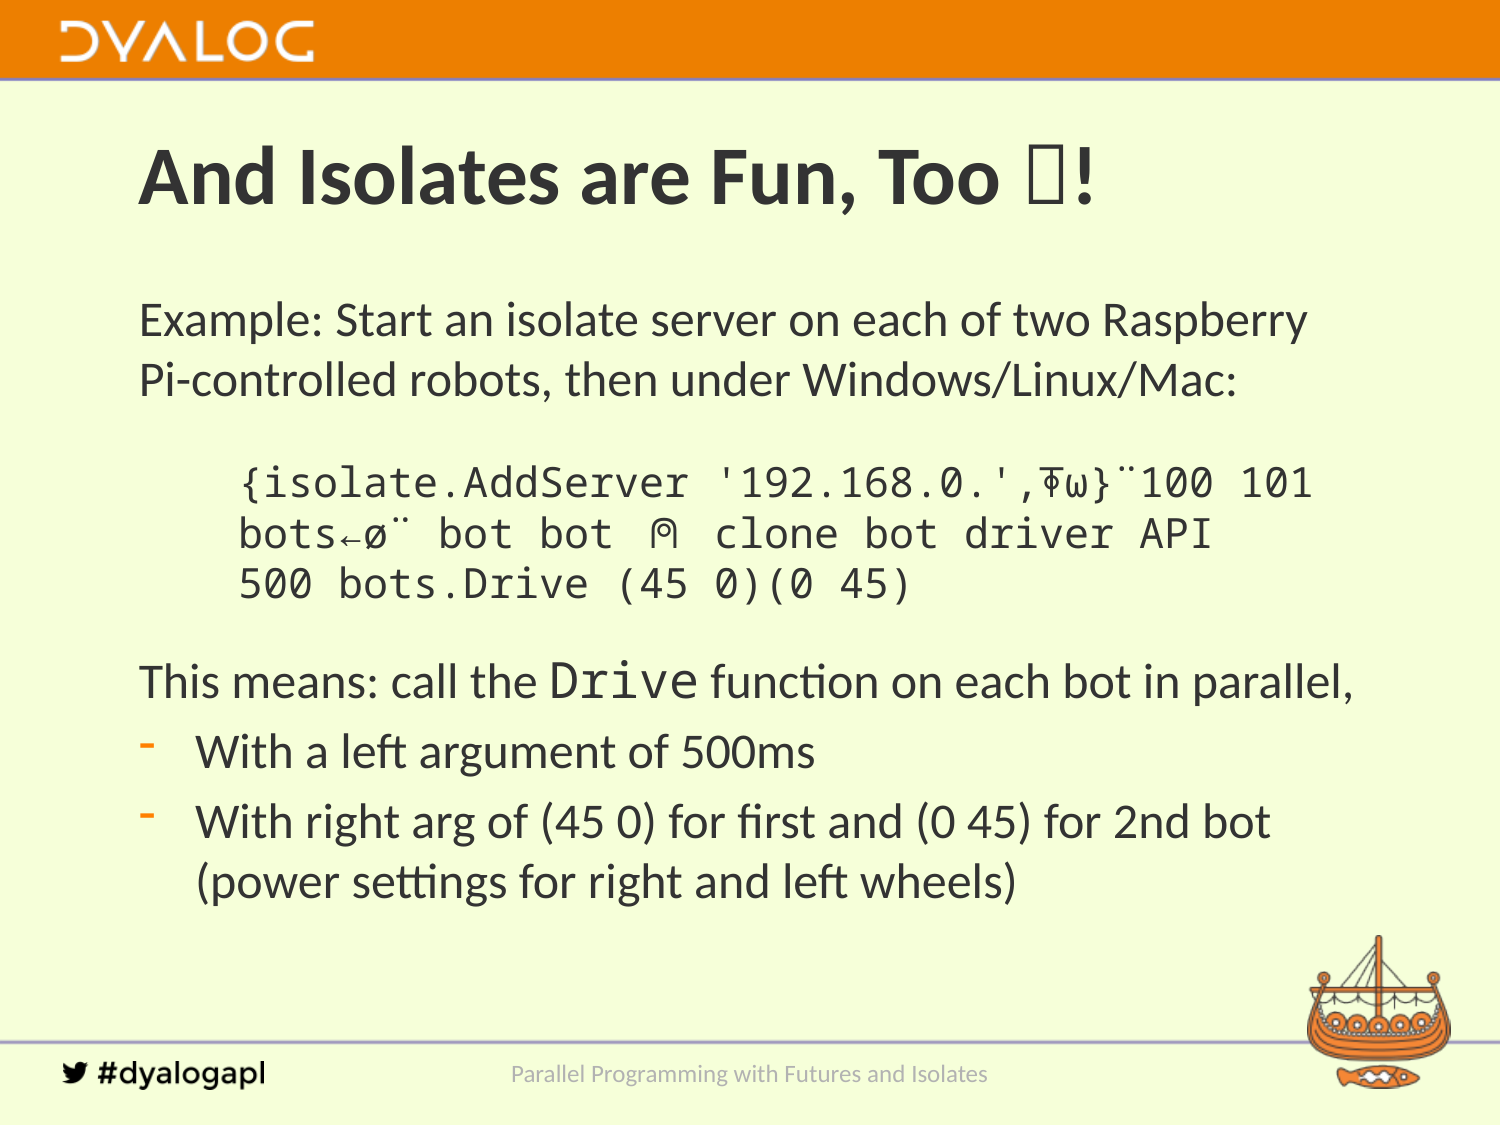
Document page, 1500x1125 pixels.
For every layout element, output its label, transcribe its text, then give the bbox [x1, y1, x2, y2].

title And Isolates are Fun, Too ! [123, 113, 1376, 254]
footer Parallel Programming with Futures and Isolates [395, 1042, 1105, 1103]
list Example: Start an isolate server on each of two Raspberry Pi-controlled robots, then under Windows/Linux/Mac: {isolate.AddServer '192.168.0.',⍕⍵}¨100 101 bots←ø¨ bot bot ⍝ clone bot driver API 500 bots.Drive (45 0)(0 45) This means: call the Drive function on each bot in parallel, With a left argument of 500ms With right arg of (45 0) for first and (0 45) for 2nd bot (power settings for right and left wheels) [123, 278, 1376, 988]
picture [0, 0, 1500, 1125]
